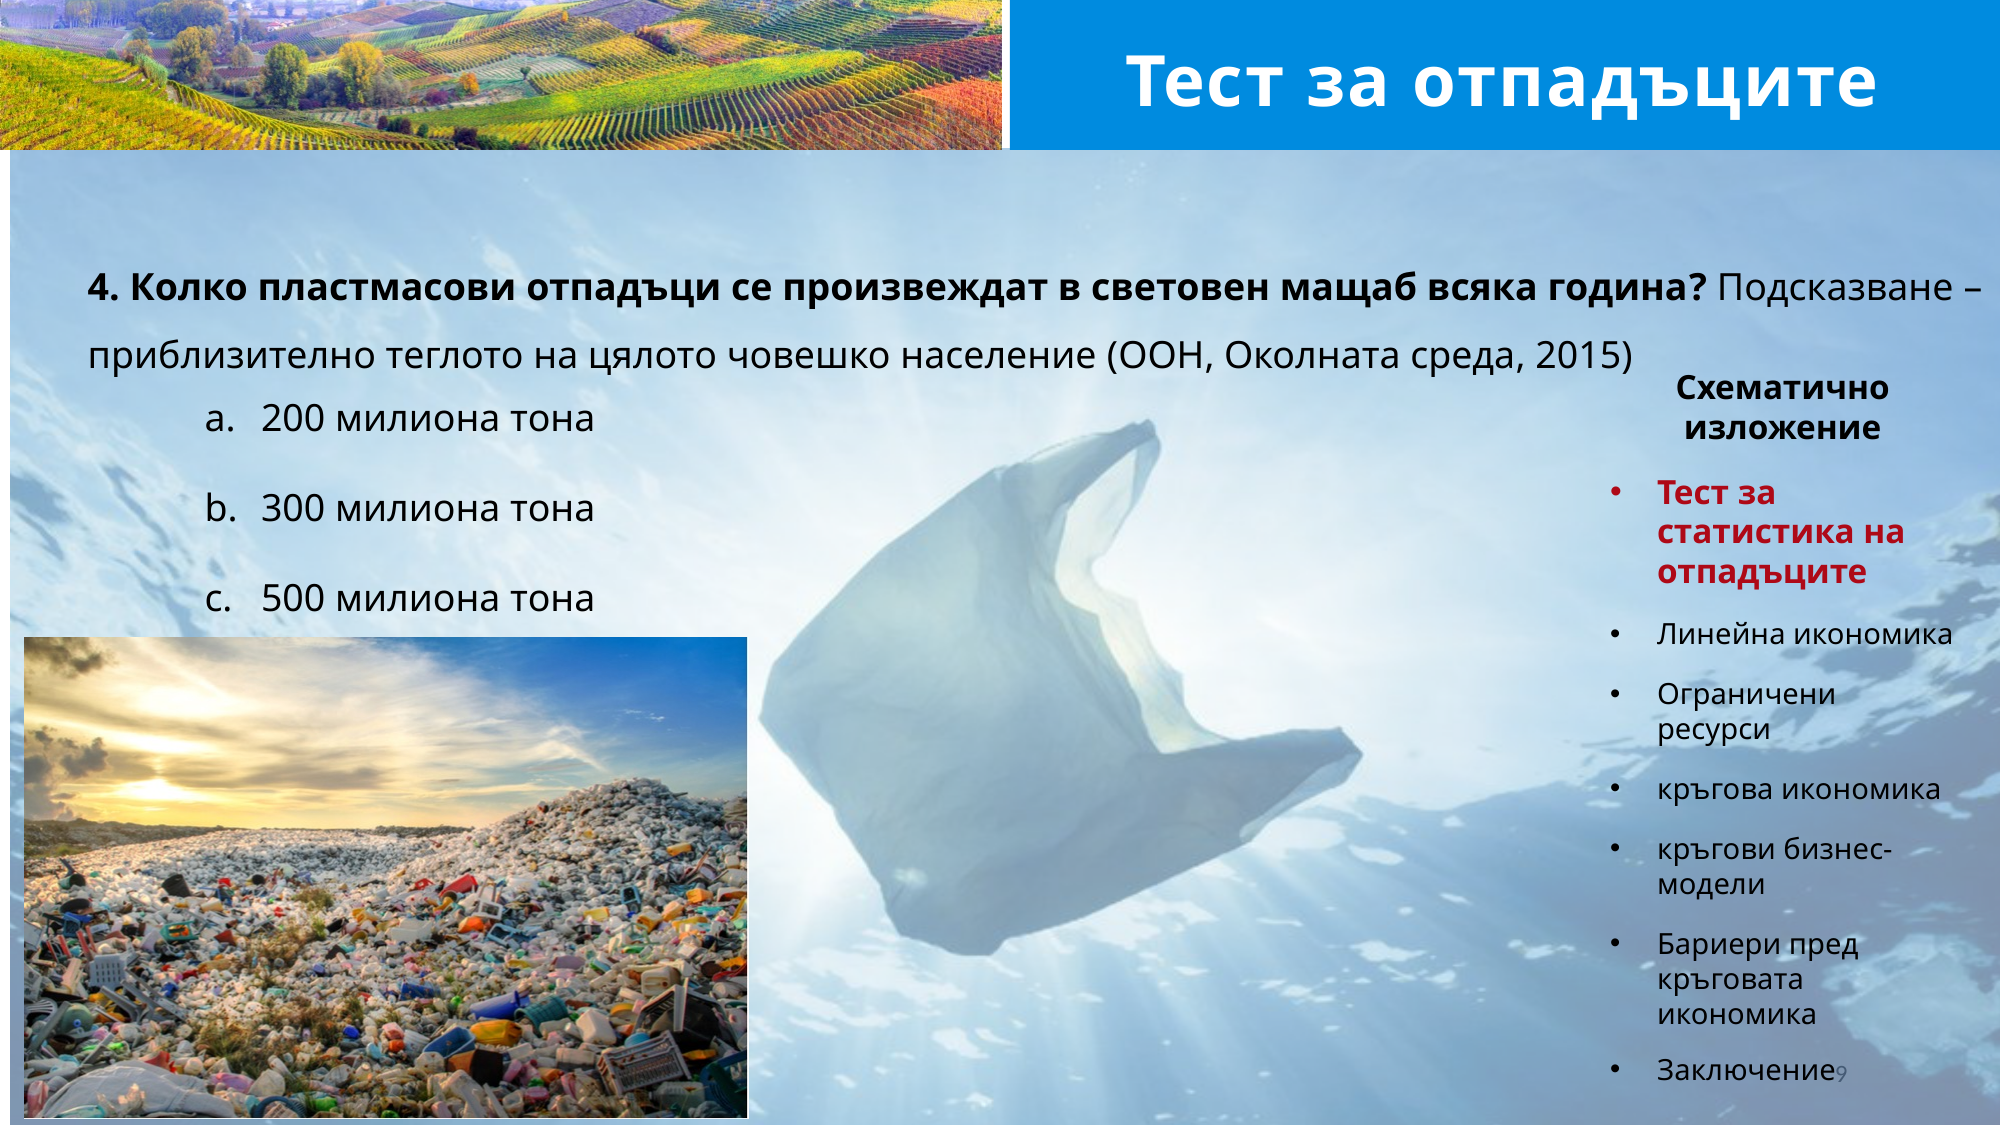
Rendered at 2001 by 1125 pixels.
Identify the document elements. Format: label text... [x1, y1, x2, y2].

picture [0, 0, 2000, 1125]
text_box [1002, 0, 2000, 148]
text_box Тест за отпадъците [1031, 28, 1975, 129]
